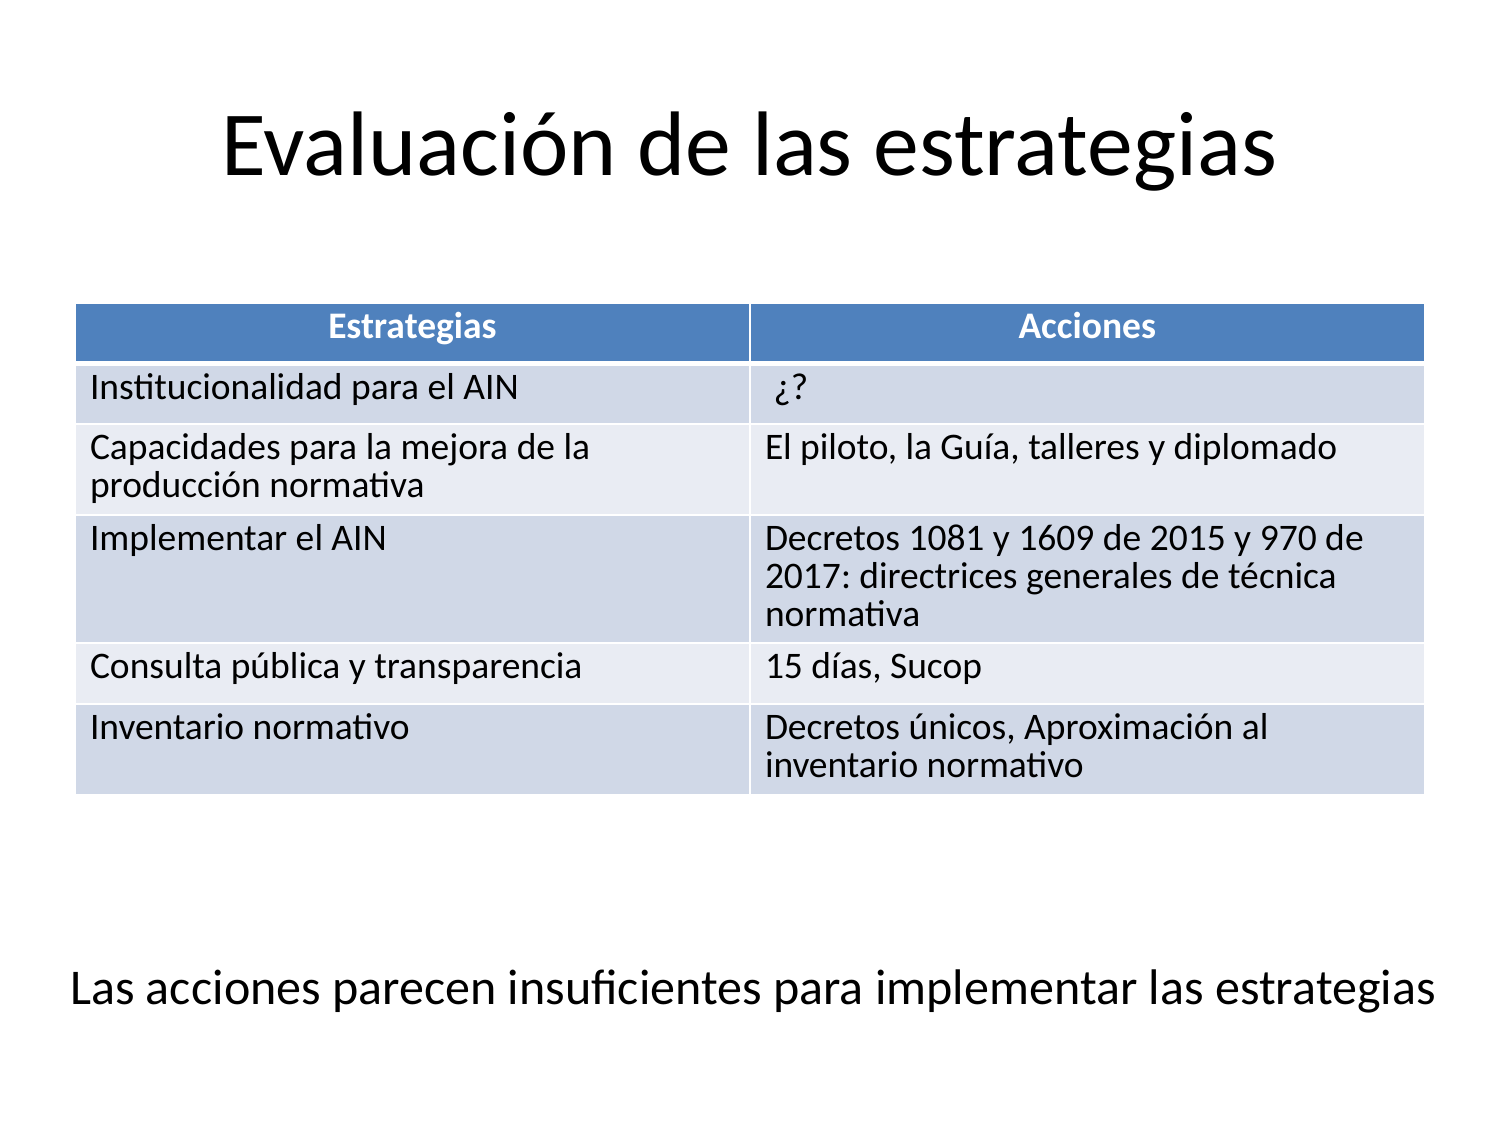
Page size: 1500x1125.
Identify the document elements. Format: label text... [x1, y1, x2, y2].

table_cell 15 días, Sucop [751, 644, 1424, 703]
table_header Estrategias [76, 304, 749, 361]
table_cell Decretos 1081 y 1609 de 2015 y 970 de 2017: directrices generales de técnica normativa [751, 516, 1424, 642]
title Evaluación de las estrategias [75, 45, 1425, 233]
table_cell Inventario normativo [76, 705, 749, 794]
table_cell El piloto, la Guía, talleres y diplomado [751, 425, 1424, 514]
table_header Acciones [751, 304, 1424, 361]
table_cell Decretos únicos, Aproximación al inventario normativo [751, 705, 1424, 794]
table_cell Capacidades para la mejora de la producción normativa [76, 425, 749, 514]
table_cell Consulta pública y transparencia [76, 644, 749, 703]
table_cell ¿? [751, 366, 1424, 423]
table_cell Institucionalidad para el AIN [76, 366, 749, 423]
text_box Las acciones parecen insuficientes para implementar las estrategias [55, 947, 1452, 1022]
table_cell Implementar el AIN [76, 516, 749, 642]
